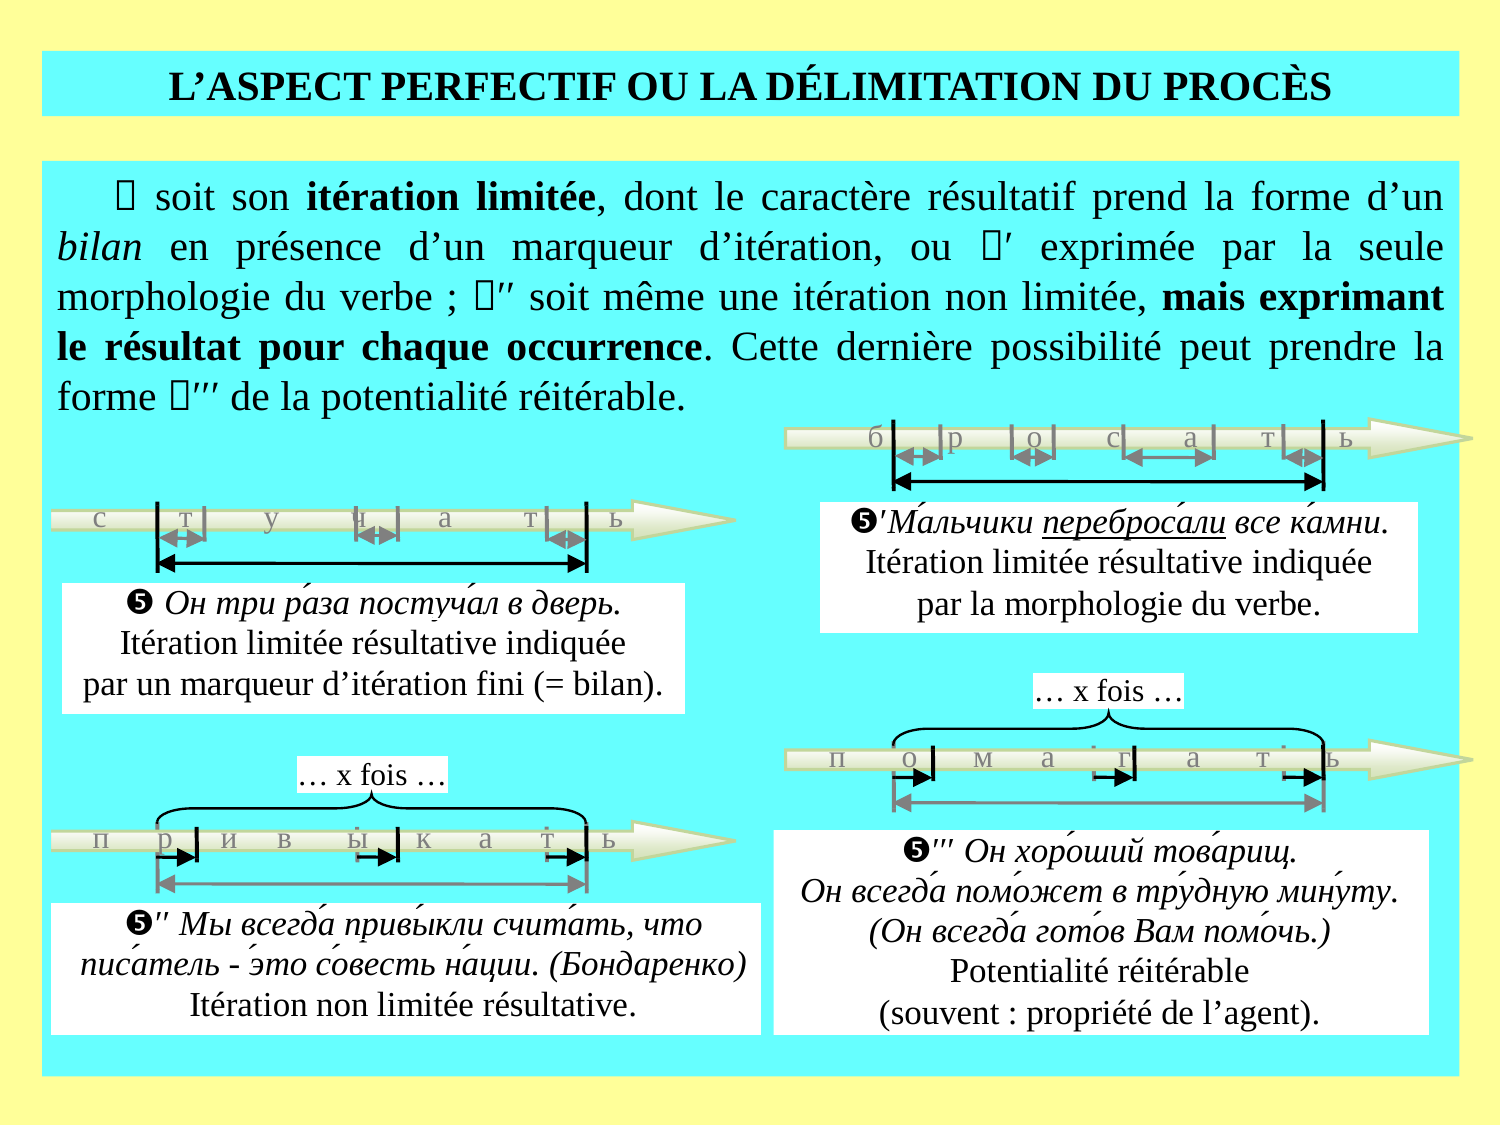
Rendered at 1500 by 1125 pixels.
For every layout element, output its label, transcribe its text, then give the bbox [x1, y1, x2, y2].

picture [773, 406, 1483, 1035]
text_box  soit son itération limitée, dont le caractère résultatif prend la forme d’un bilan en présence d’un marqueur d’itération, ou ′ exprimée par la seule morphologie du verbe ; ′′ soit même une itération non limitée, mais exprimant le résultat pour chaque occurrence. Cette dernière possibilité peut prendre la forme ′′′ de la potentialité réitérable. [42, 160, 1460, 1077]
picture [50, 487, 761, 1035]
text_box L’ASPECT PERFECTIF OU LA DÉLIMITATION DU PROCÈS [42, 50, 1460, 117]
